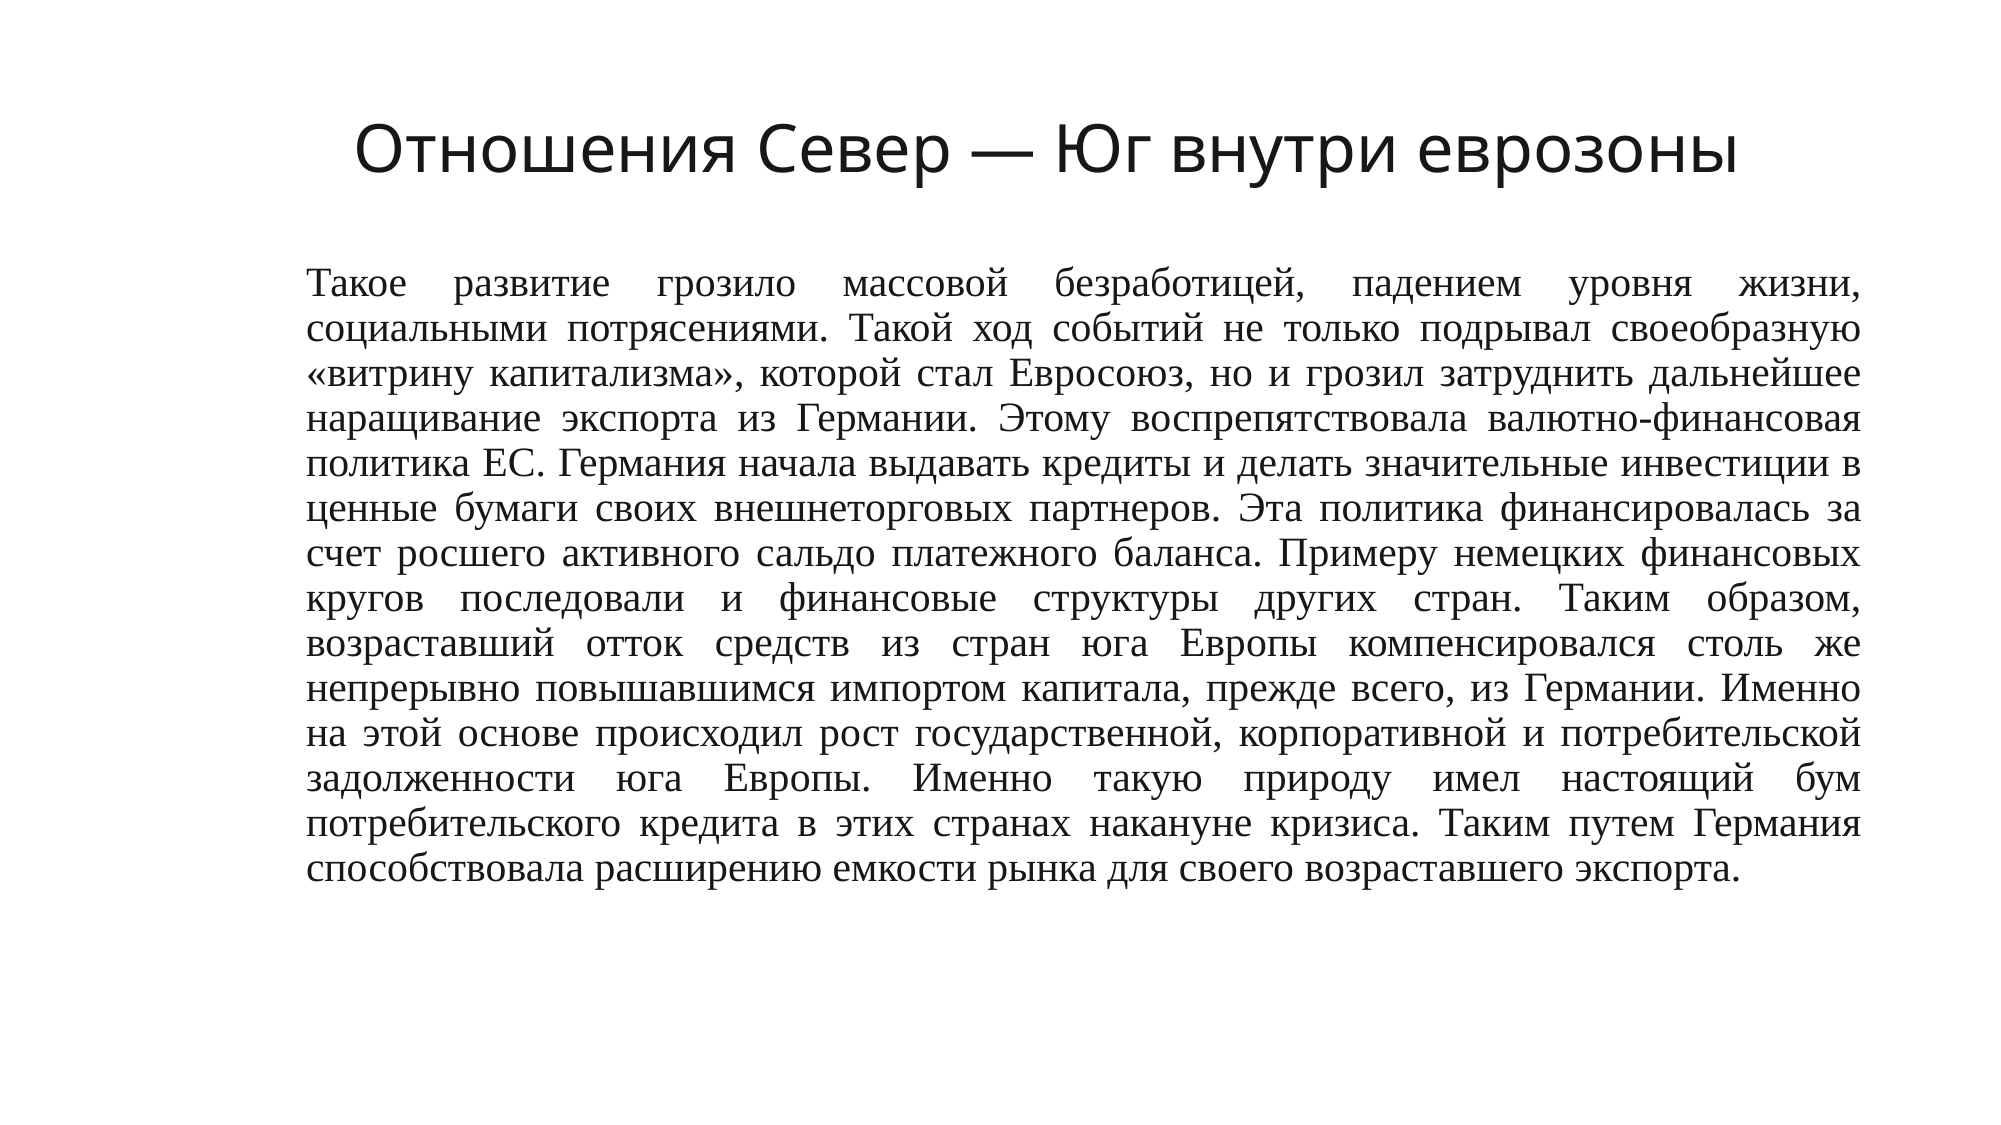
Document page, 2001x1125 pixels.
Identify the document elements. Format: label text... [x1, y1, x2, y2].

title Отношения Север — Юг внутри еврозоны [338, 90, 1798, 206]
list Такое развитие грозило массовой безработицей, падением уровня жизни, социальными потрясениями. Такой ход событий не только подрывал своеобразную «витрину капитализма», которой стал Евросоюз, но и грозил затруднить дальнейшее наращивание экспорта из Германии. Этому воспрепятствовала валютно-финансовая политика ЕС. Германия начала выдавать кредиты и делать значительные инвестиции в ценные бумаги своих внешнеторговых партнеров. Эта политика финансировалась за счет росшего активного сальдо платежного баланса. Примеру немецких финансовых кругов последовали и финансовые структуры других стран. Таким образом, возраставший отток средств из стран юга Европы компенсировался столь же непрерывно повышавшимся импортом капитала, прежде всего, из Германии. Именно на этой основе происходил рост государственной, корпоративной и потребительской задолженности юга Европы. Именно такую природу имел настоящий бум потребительского кредита в этих странах накануне кризиса. Таким путем Германия способствовала расширению емкости рынка для своего возраставшего экспорта. [291, 253, 1878, 981]
